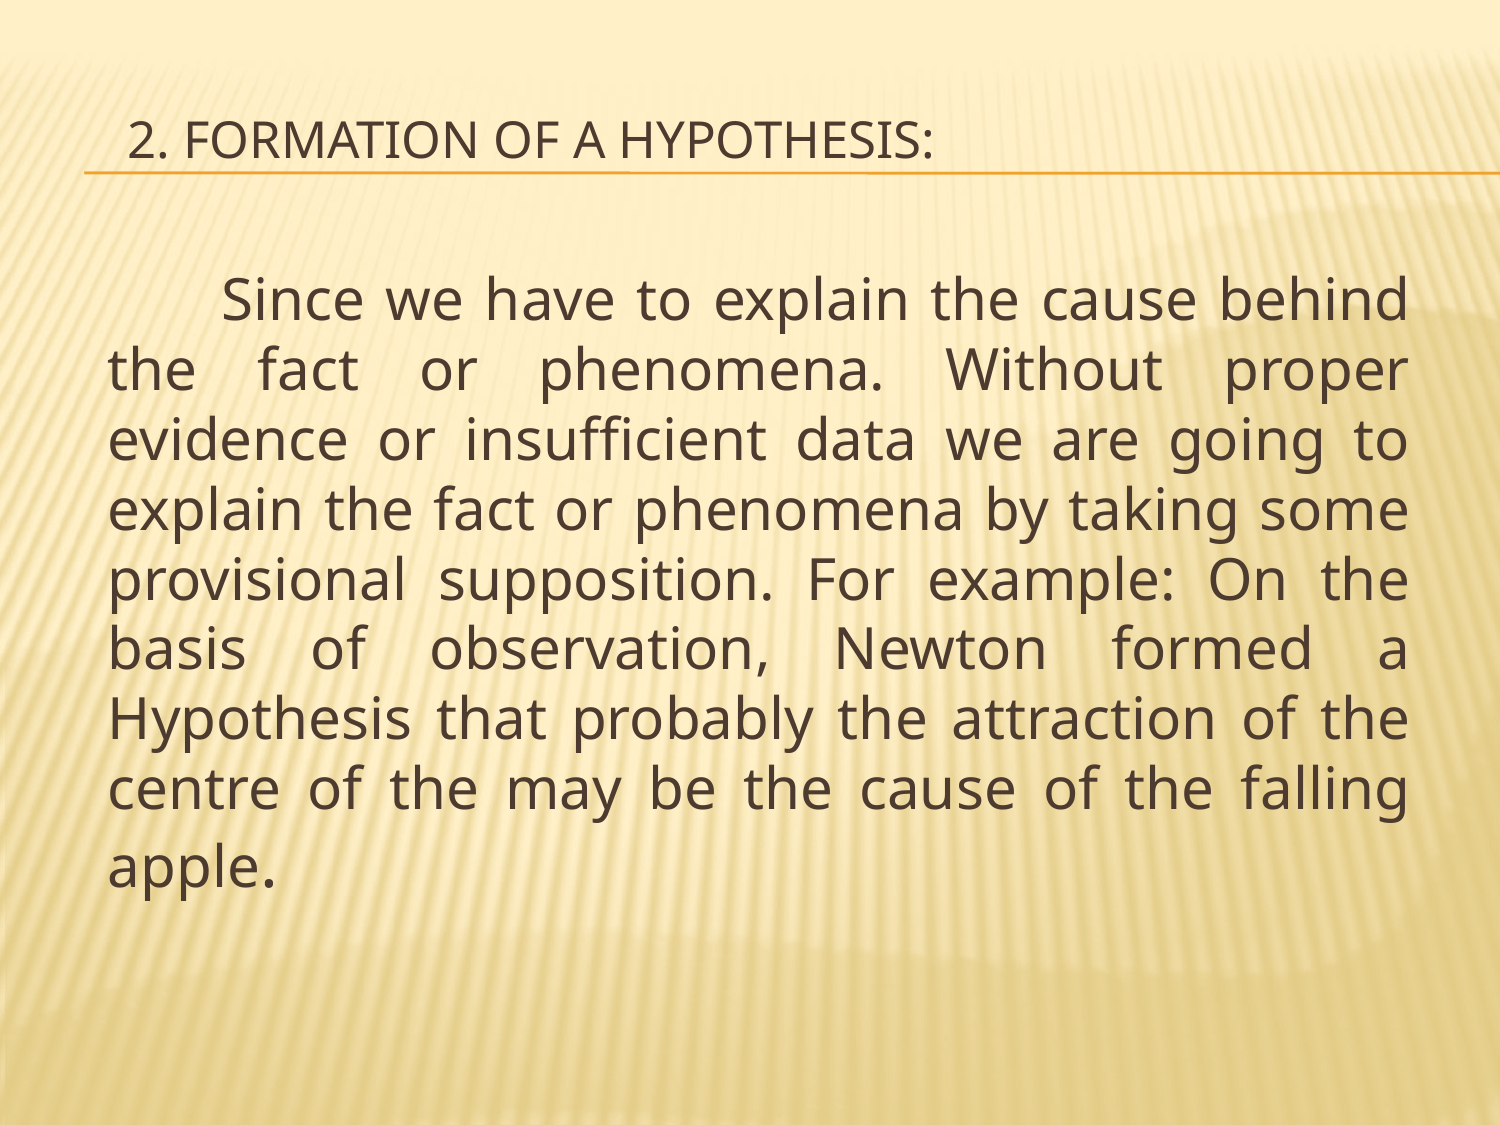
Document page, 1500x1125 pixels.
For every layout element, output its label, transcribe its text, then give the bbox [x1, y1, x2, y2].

list Since we have to explain the cause behind the fact or phenomena. Without proper evidence or insufficient data we are going to explain the fact or phenomena by taking some provisional supposition. For example: On the basis of observation, Newton formed a Hypothesis that probably the attraction of the centre of the may be the cause of the falling apple. [75, 254, 1425, 998]
title 2. FORMATION OF A HYPOTHESIS: [112, 99, 1500, 238]
